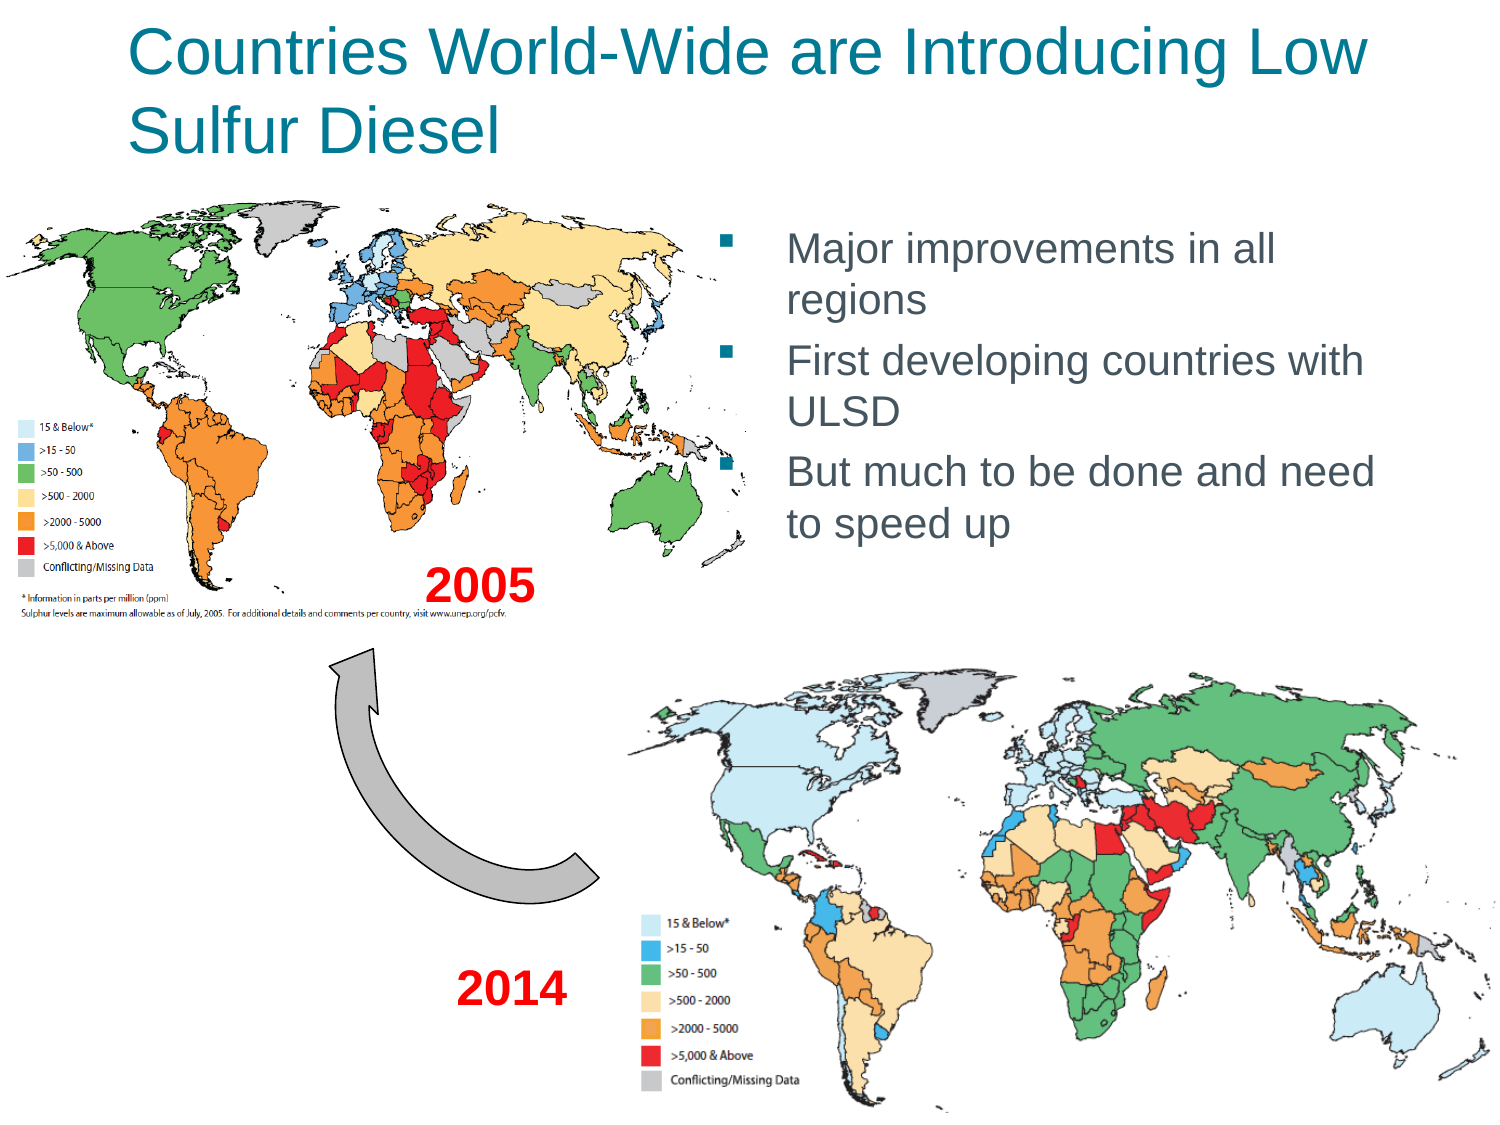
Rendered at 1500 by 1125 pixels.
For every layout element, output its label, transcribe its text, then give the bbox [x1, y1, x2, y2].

text_box Major improvements in all regions First developing countries with ULSD But much to be done and need to speed up [752, 212, 1404, 558]
picture [611, 661, 1500, 1113]
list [5, 174, 748, 632]
title Countries World-Wide are Introducing Low Sulfur Diesel [112, 0, 1388, 176]
text_box 2014 [441, 947, 606, 1023]
text_box [329, 648, 600, 904]
